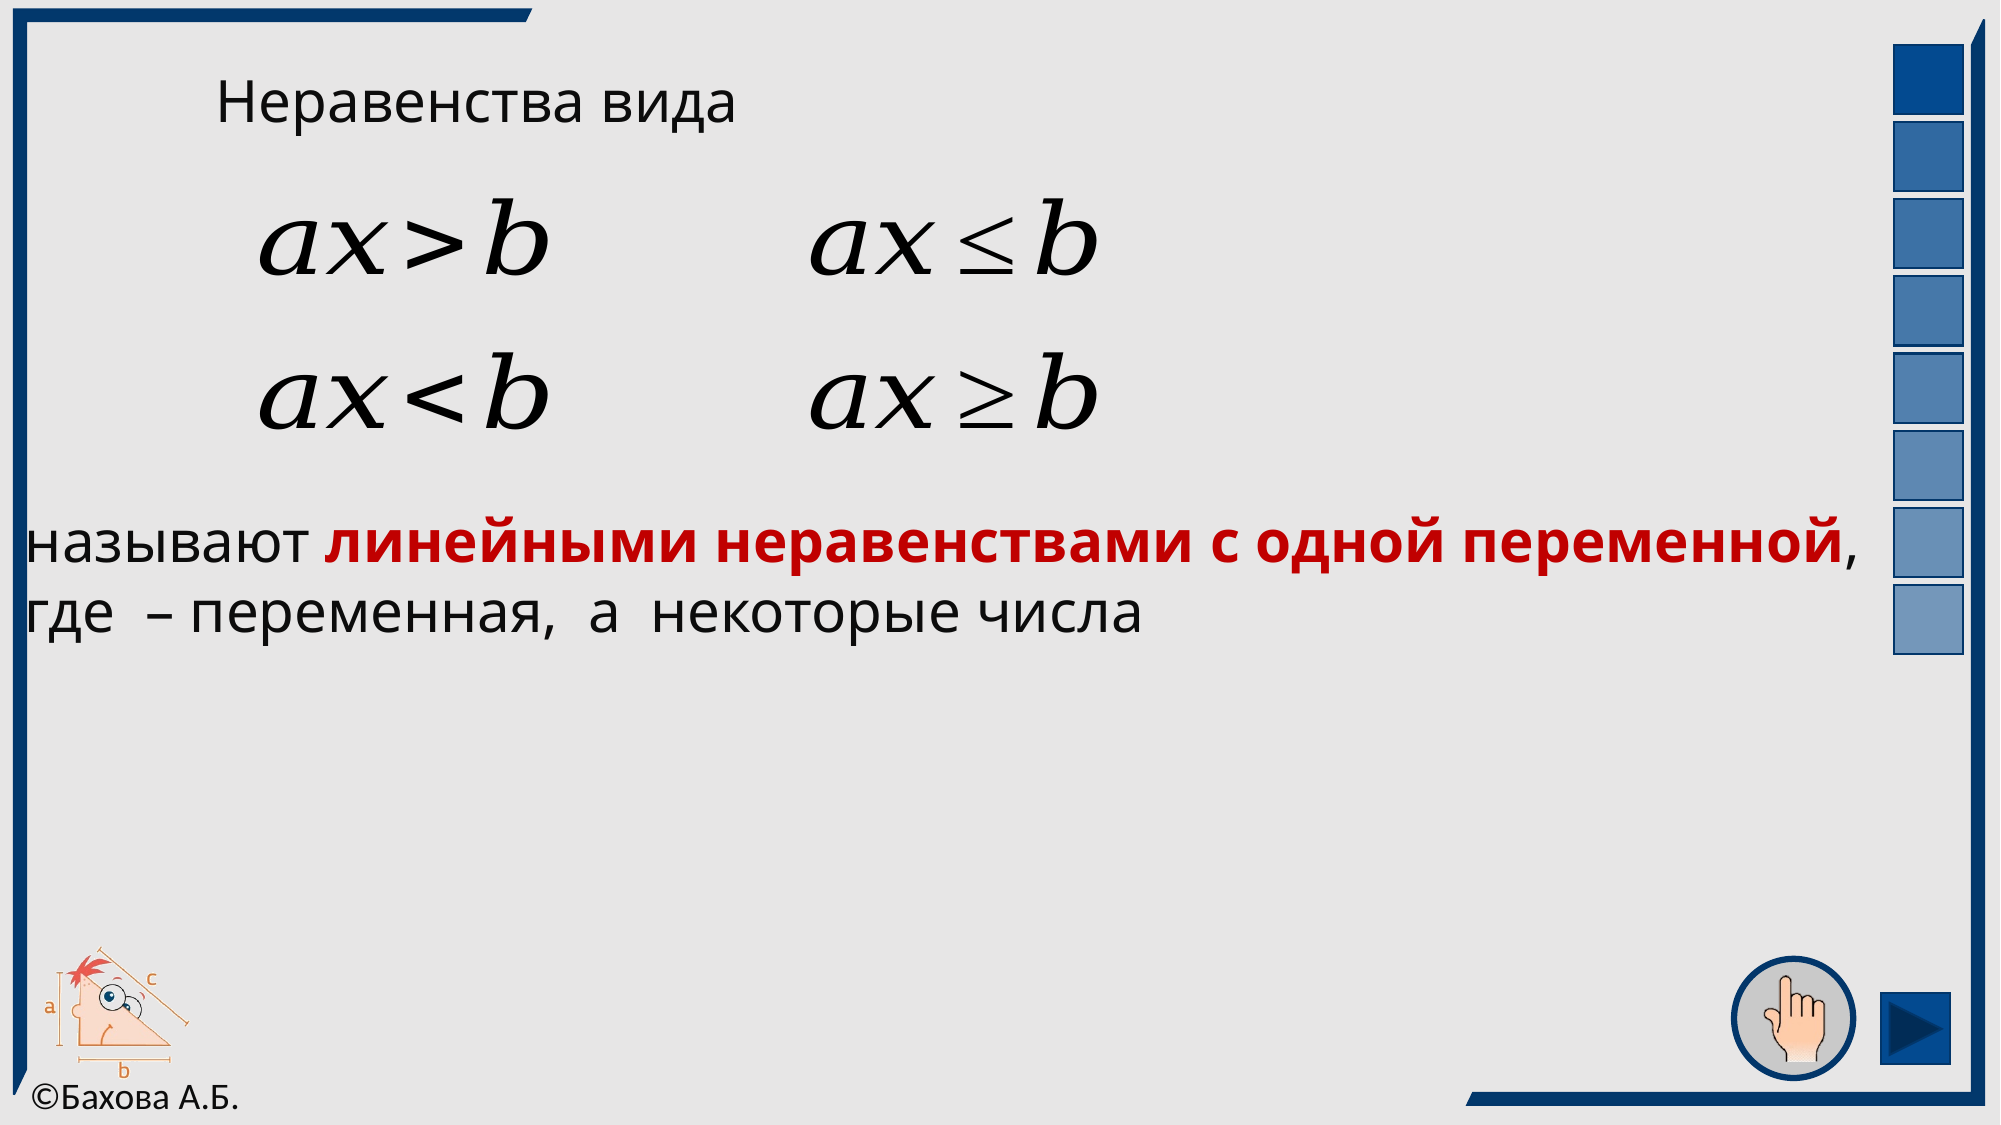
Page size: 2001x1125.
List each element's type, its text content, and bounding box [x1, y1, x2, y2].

picture [1747, 975, 1841, 1062]
text_box [1751, 1062, 1836, 1080]
text_box Неравенства вида [200, 57, 753, 142]
text_box [1841, 980, 1855, 1057]
text_box [1751, 957, 1836, 975]
picture [40, 942, 196, 1083]
text_box [1733, 979, 1747, 1058]
